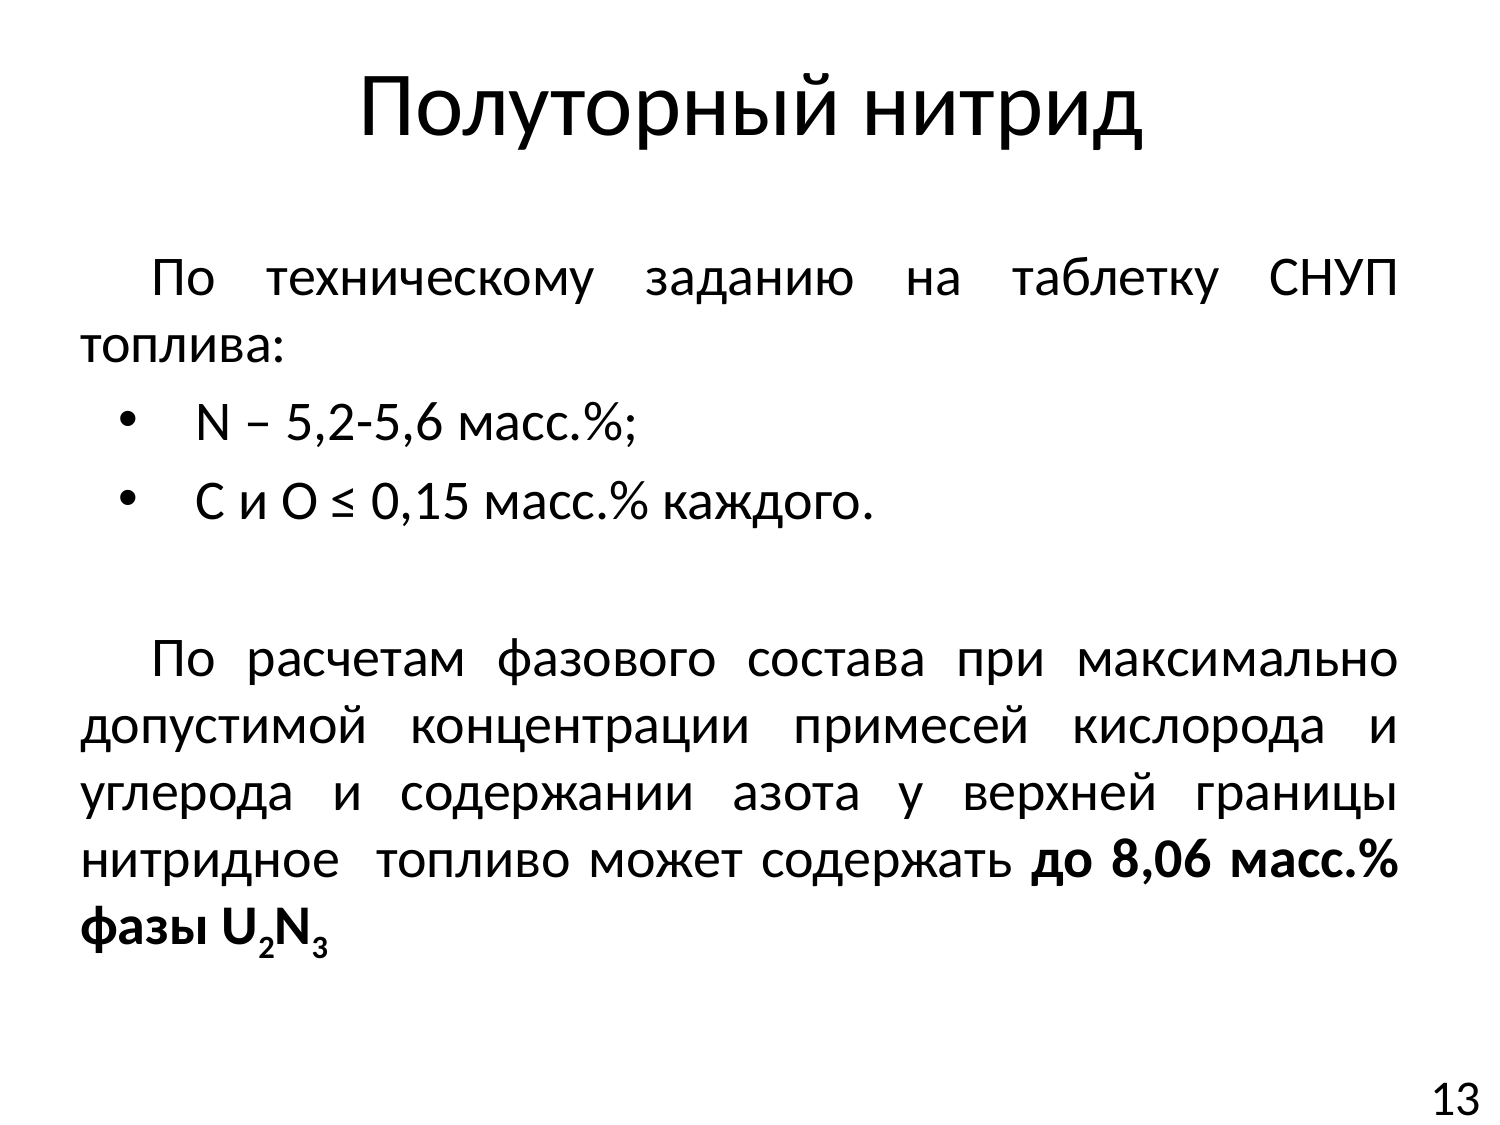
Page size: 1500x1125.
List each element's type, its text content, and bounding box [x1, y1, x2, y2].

title Полуторный нитрид [76, 4, 1427, 193]
list По техническому заданию на таблетку СНУП топлива: N – 5,2-5,6 масс.%; С и О ≤ 0,15 масс.% каждого. По расчетам фазового состава при максимально допустимой концентрации примесей кислорода и углерода и содержании азота у верхней границы нитридное топливо может содержать до 8,06 масс.% фазы U2N3 [64, 231, 1415, 975]
slide_number 13 [1145, 1065, 1496, 1125]
